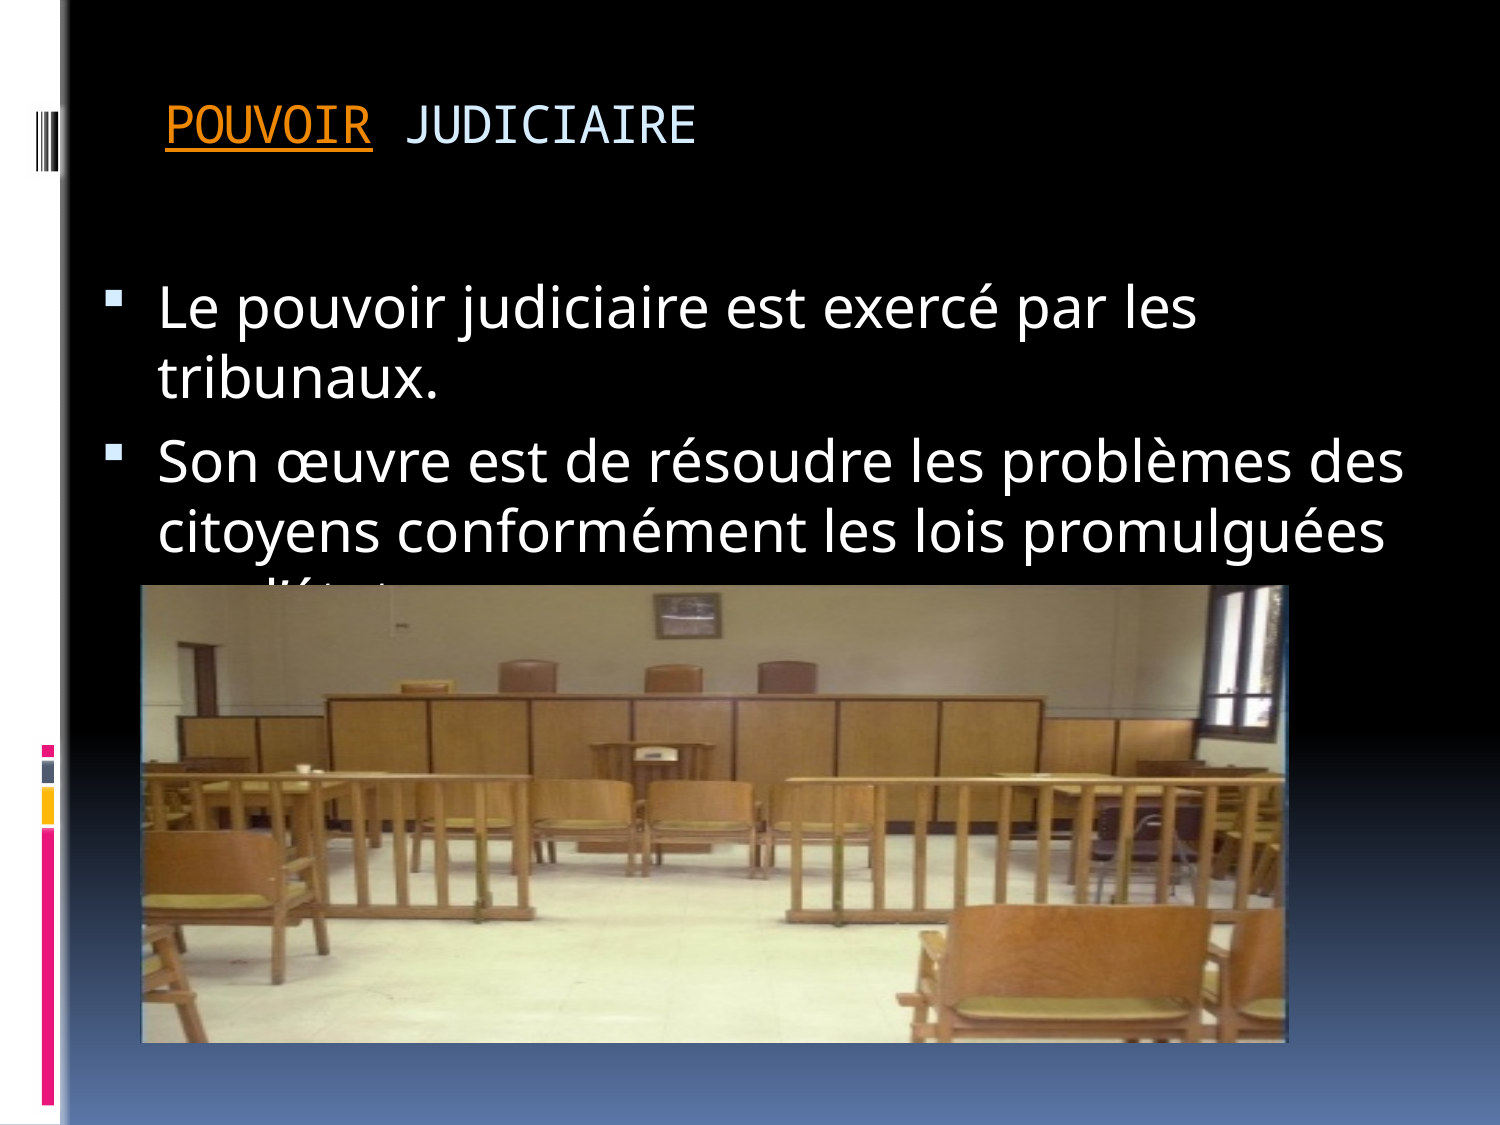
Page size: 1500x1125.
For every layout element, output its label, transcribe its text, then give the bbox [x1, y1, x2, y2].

picture [140, 585, 1290, 1044]
title POUVOIR JUDICIAIRE [150, 83, 1425, 234]
list Le pouvoir judiciaire est exercé par les tribunaux. Son œuvre est de résoudre les problèmes des citoyens conformément les lois promulguées par l’état. [75, 262, 1425, 575]
